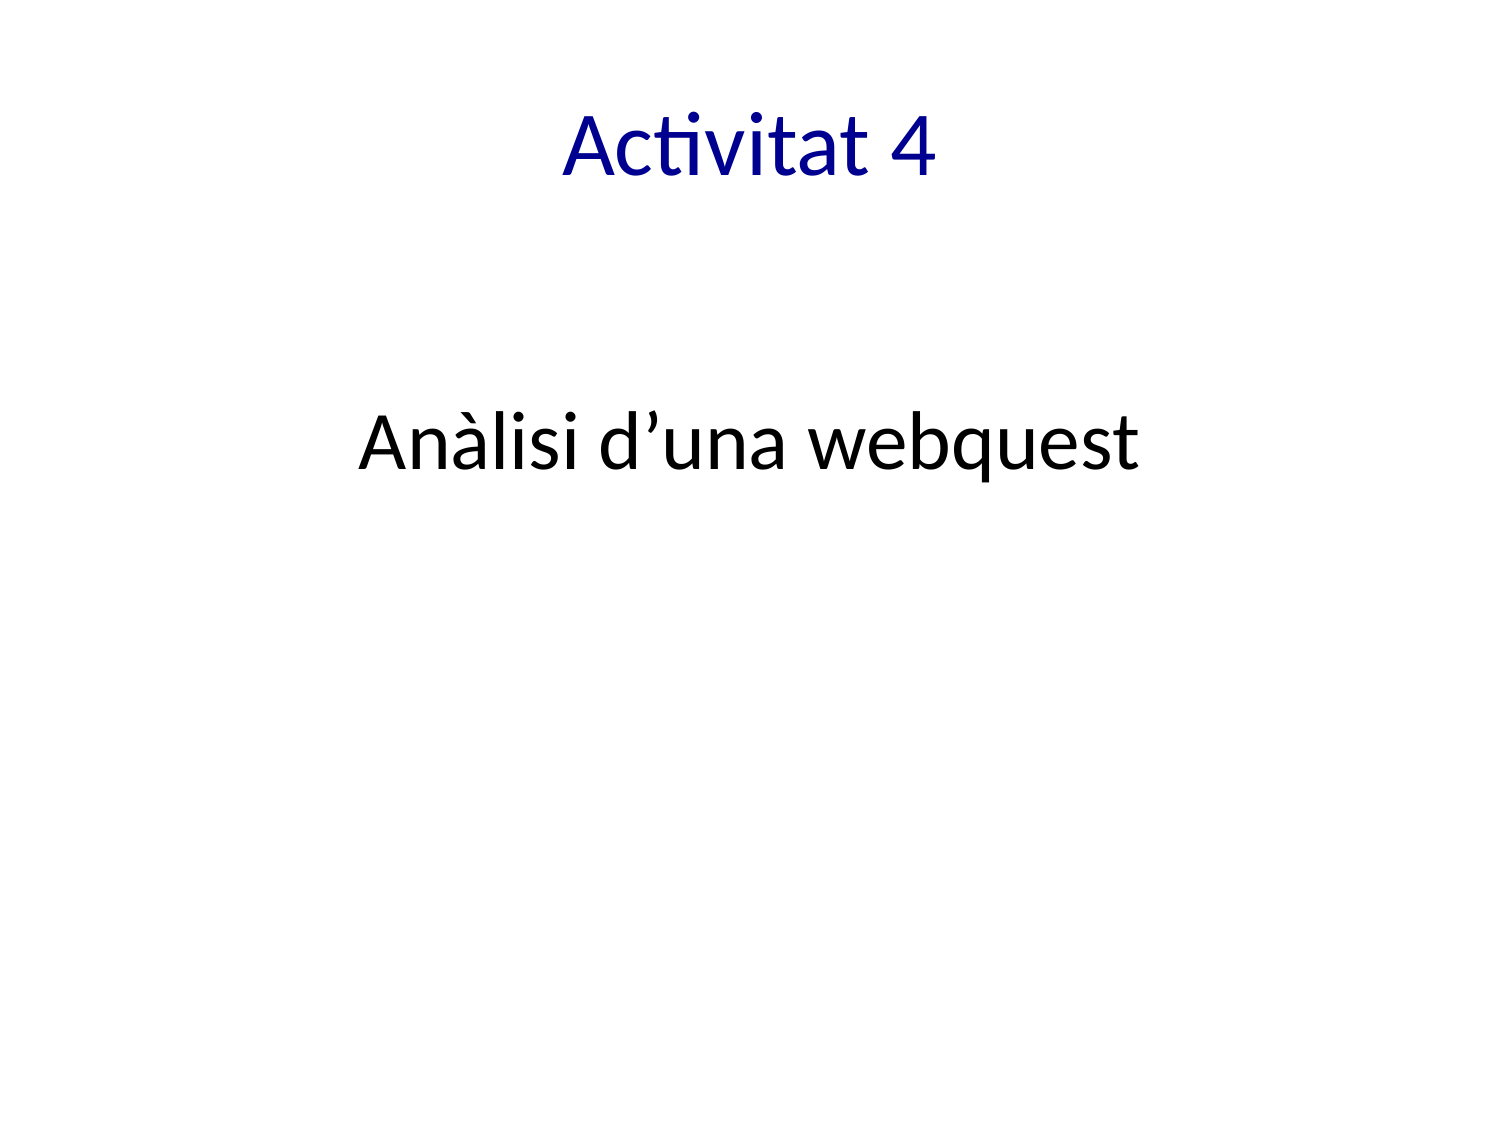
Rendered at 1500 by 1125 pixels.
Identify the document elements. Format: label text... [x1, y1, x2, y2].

title Activitat 4 [75, 45, 1425, 233]
list Anàlisi d’una webquest [75, 262, 1425, 1005]
